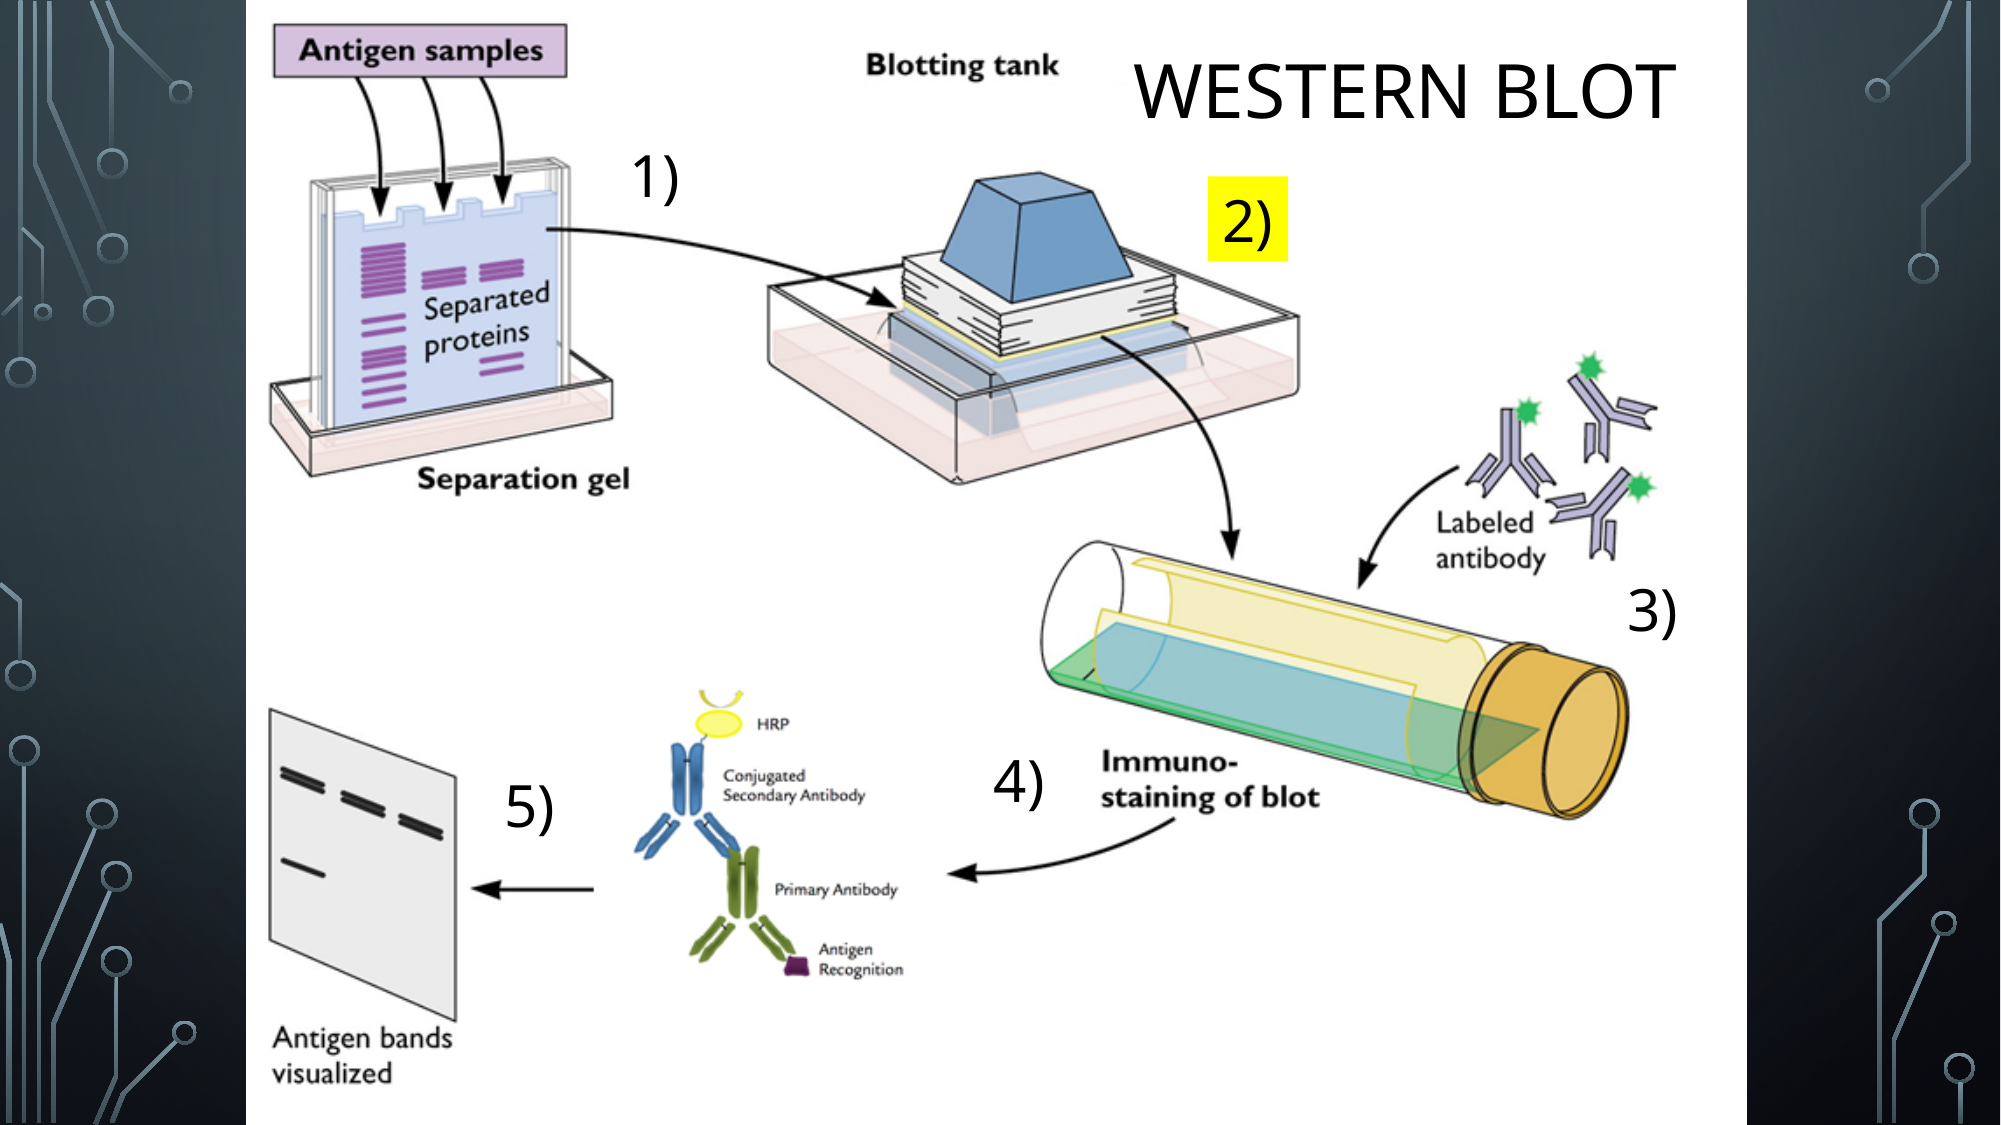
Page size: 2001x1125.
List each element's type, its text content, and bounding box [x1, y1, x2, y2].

title Western blot [1748, 0, 2000, 216]
picture [245, 0, 1748, 1125]
